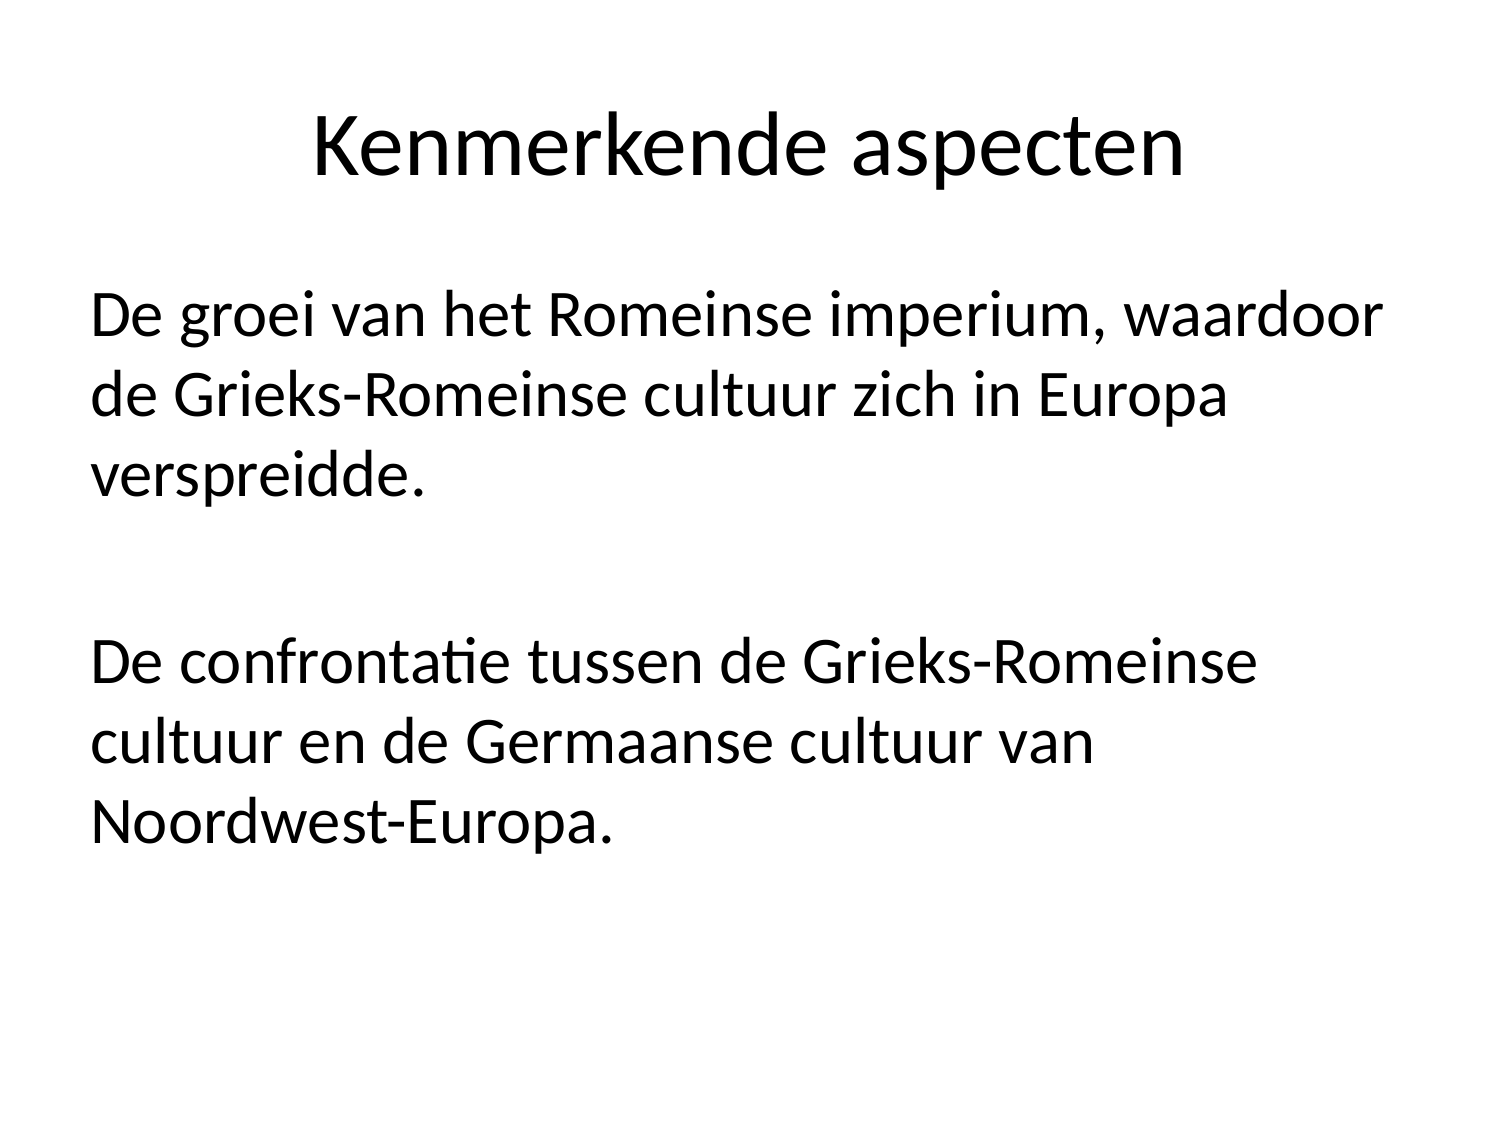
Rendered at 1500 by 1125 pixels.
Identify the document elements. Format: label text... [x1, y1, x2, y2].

title Kenmerkende aspecten [75, 45, 1425, 233]
list De groei van het Romeinse imperium, waardoor de Grieks-Romeinse cultuur zich in Europa verspreidde. De confrontatie tussen de Grieks-Romeinse cultuur en de Germaanse cultuur van Noordwest-Europa. [75, 262, 1425, 1005]
